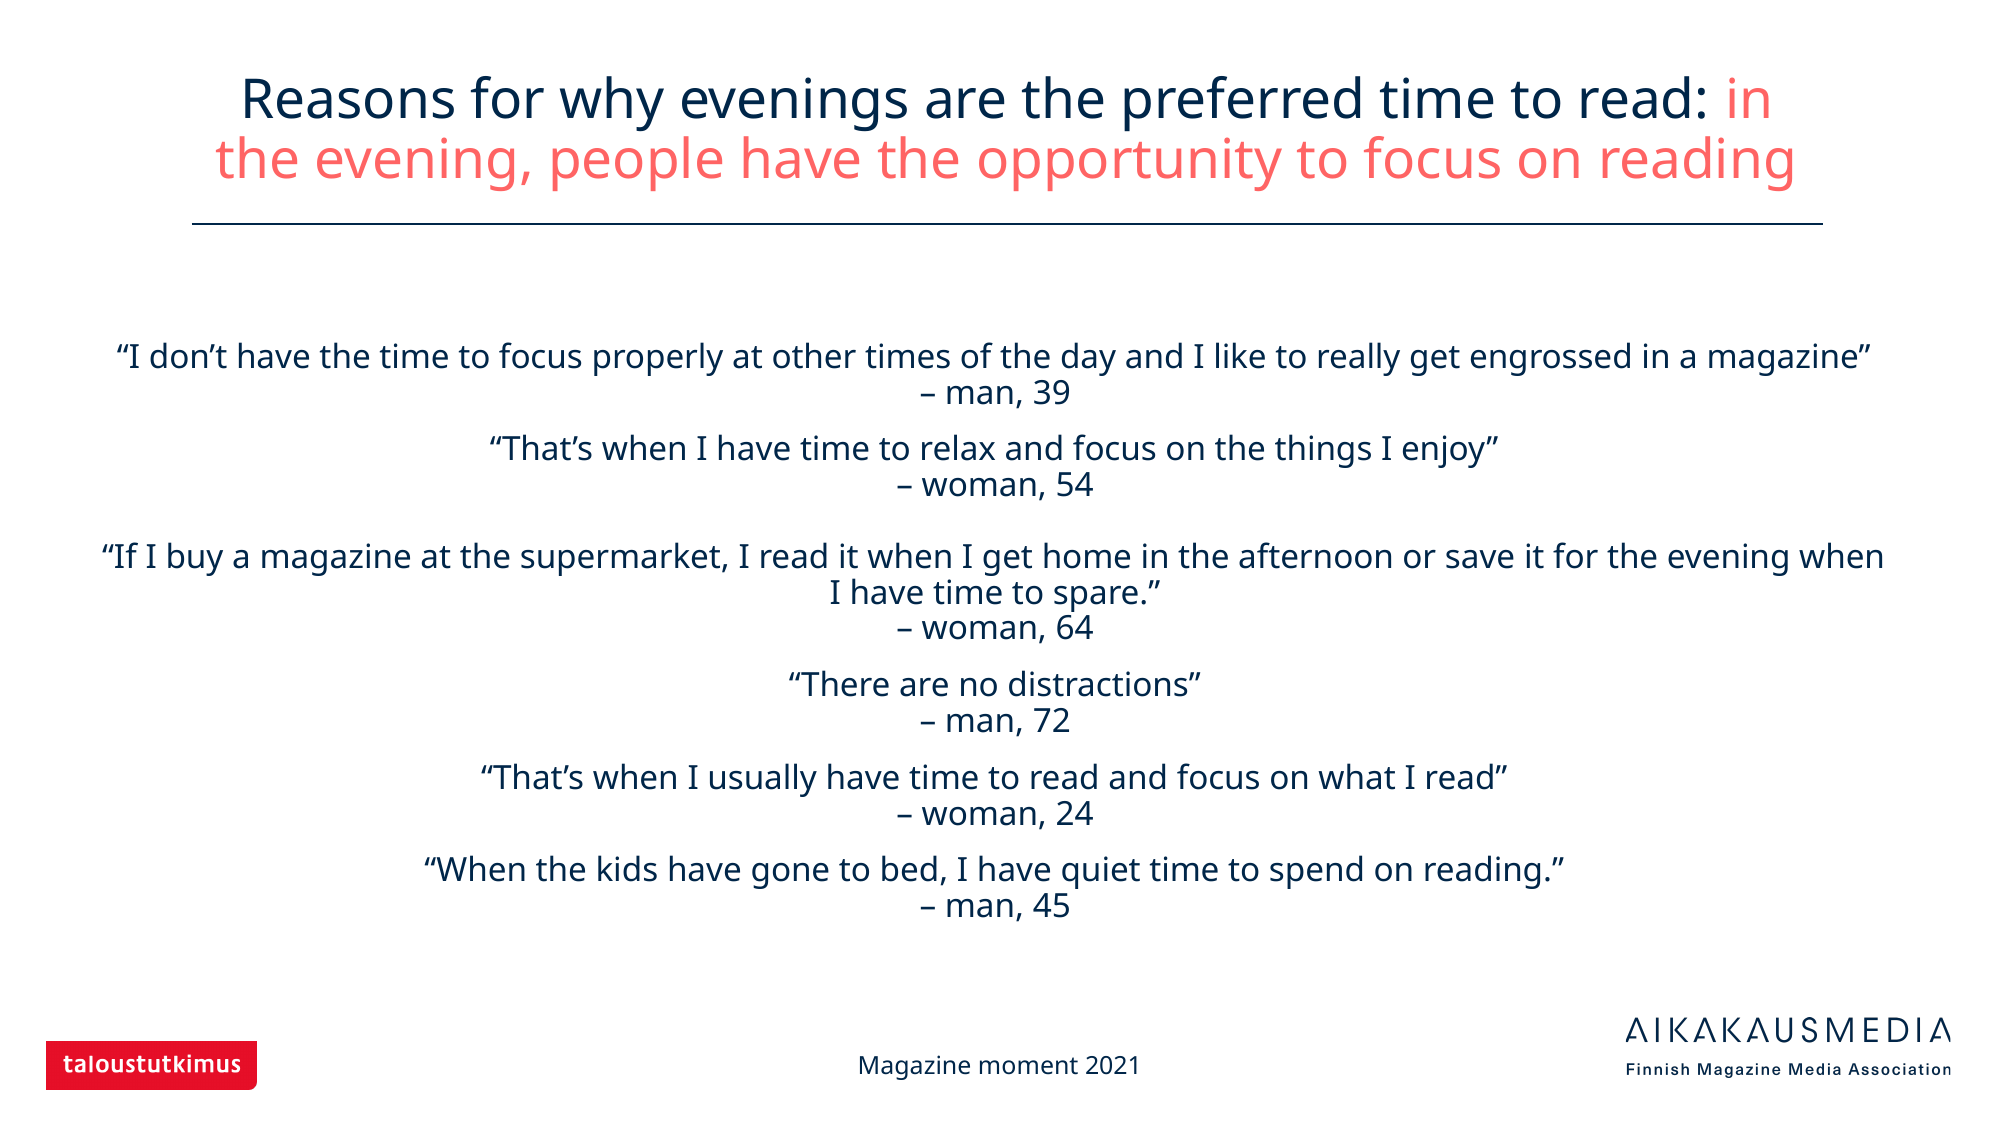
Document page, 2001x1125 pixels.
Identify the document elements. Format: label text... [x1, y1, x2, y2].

list “I don’t have the time to focus properly at other times of the day and I like to really get engrossed in a magazine” – man, 39 “That’s when I have time to relax and focus on the things I enjoy” – woman, 54 “If I buy a magazine at the supermarket, I read it when I get home in the afternoon or save it for the evening when I have time to spare.” – woman, 64 “There are no distractions” – man, 72 “That’s when I usually have time to read and focus on what I read” – woman, 24 “When the kids have gone to bed, I have quiet time to spend on reading.” – man, 45 [41, 258, 1912, 1007]
picture [46, 1041, 257, 1090]
title Reasons for why evenings are the preferred time to read: in the evening, people have the opportunity to focus on reading [191, 37, 1823, 225]
